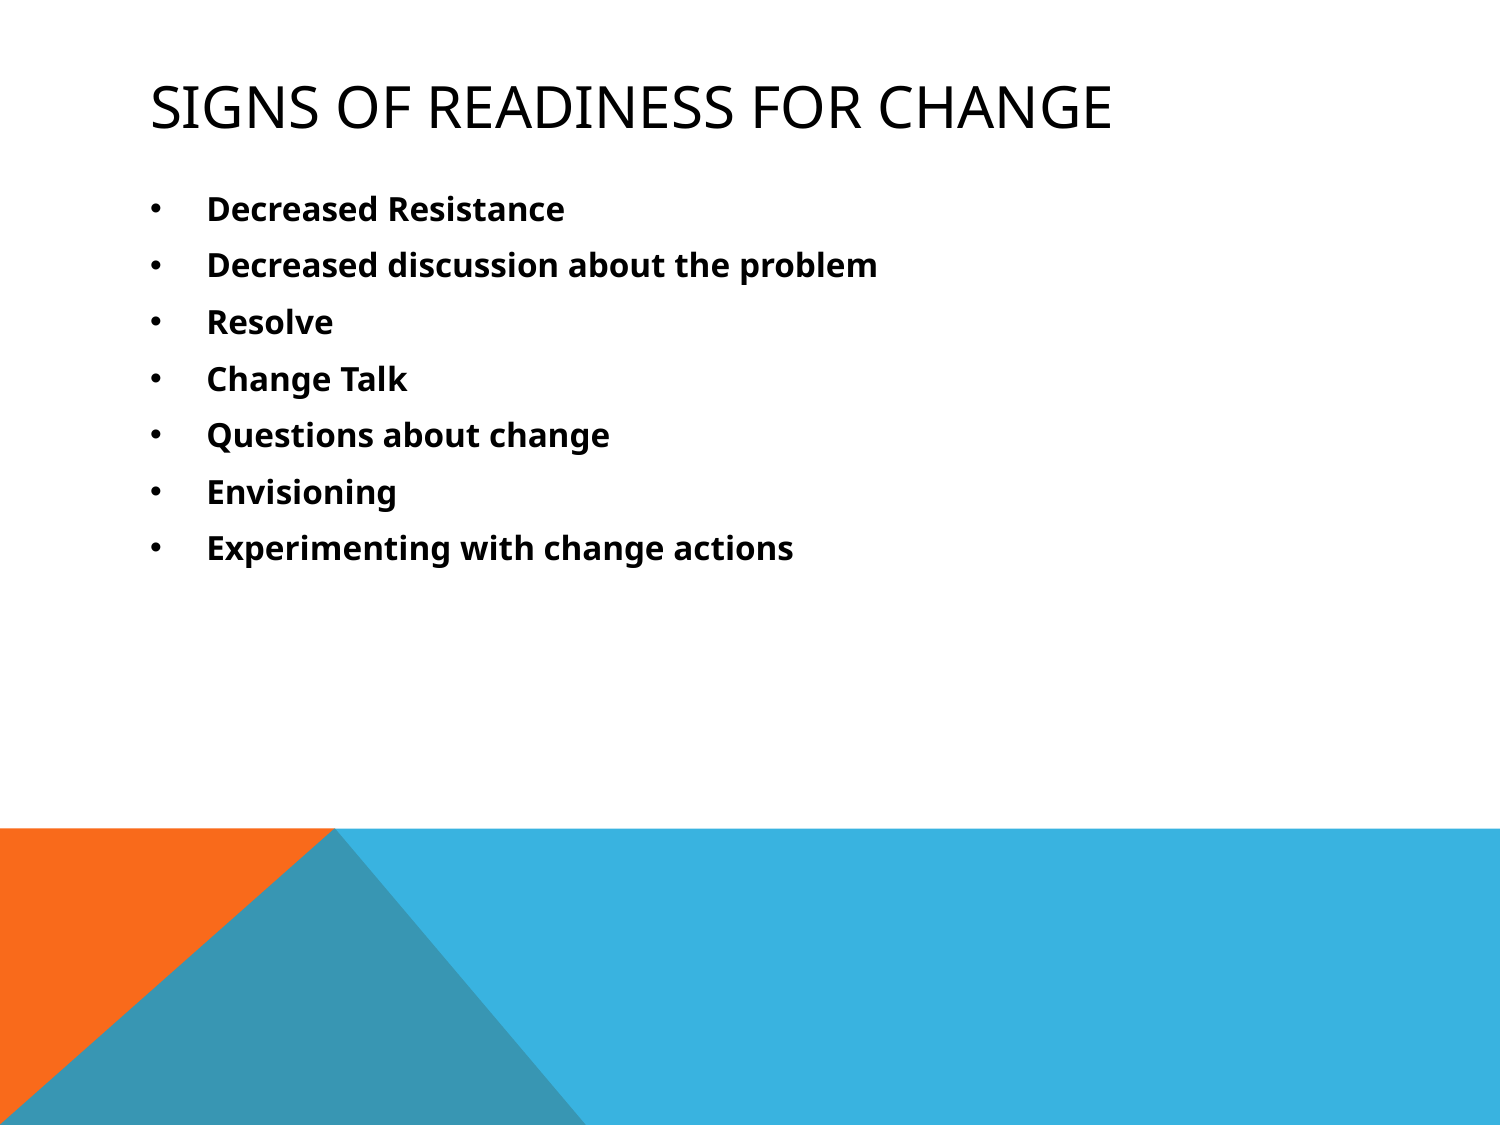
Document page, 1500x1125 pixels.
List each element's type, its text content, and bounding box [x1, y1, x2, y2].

title Signs of Readiness for change [135, 60, 1369, 150]
list Decreased Resistance Decreased discussion about the problem Resolve Change Talk Questions about change Envisioning Experimenting with change actions [135, 180, 1369, 768]
